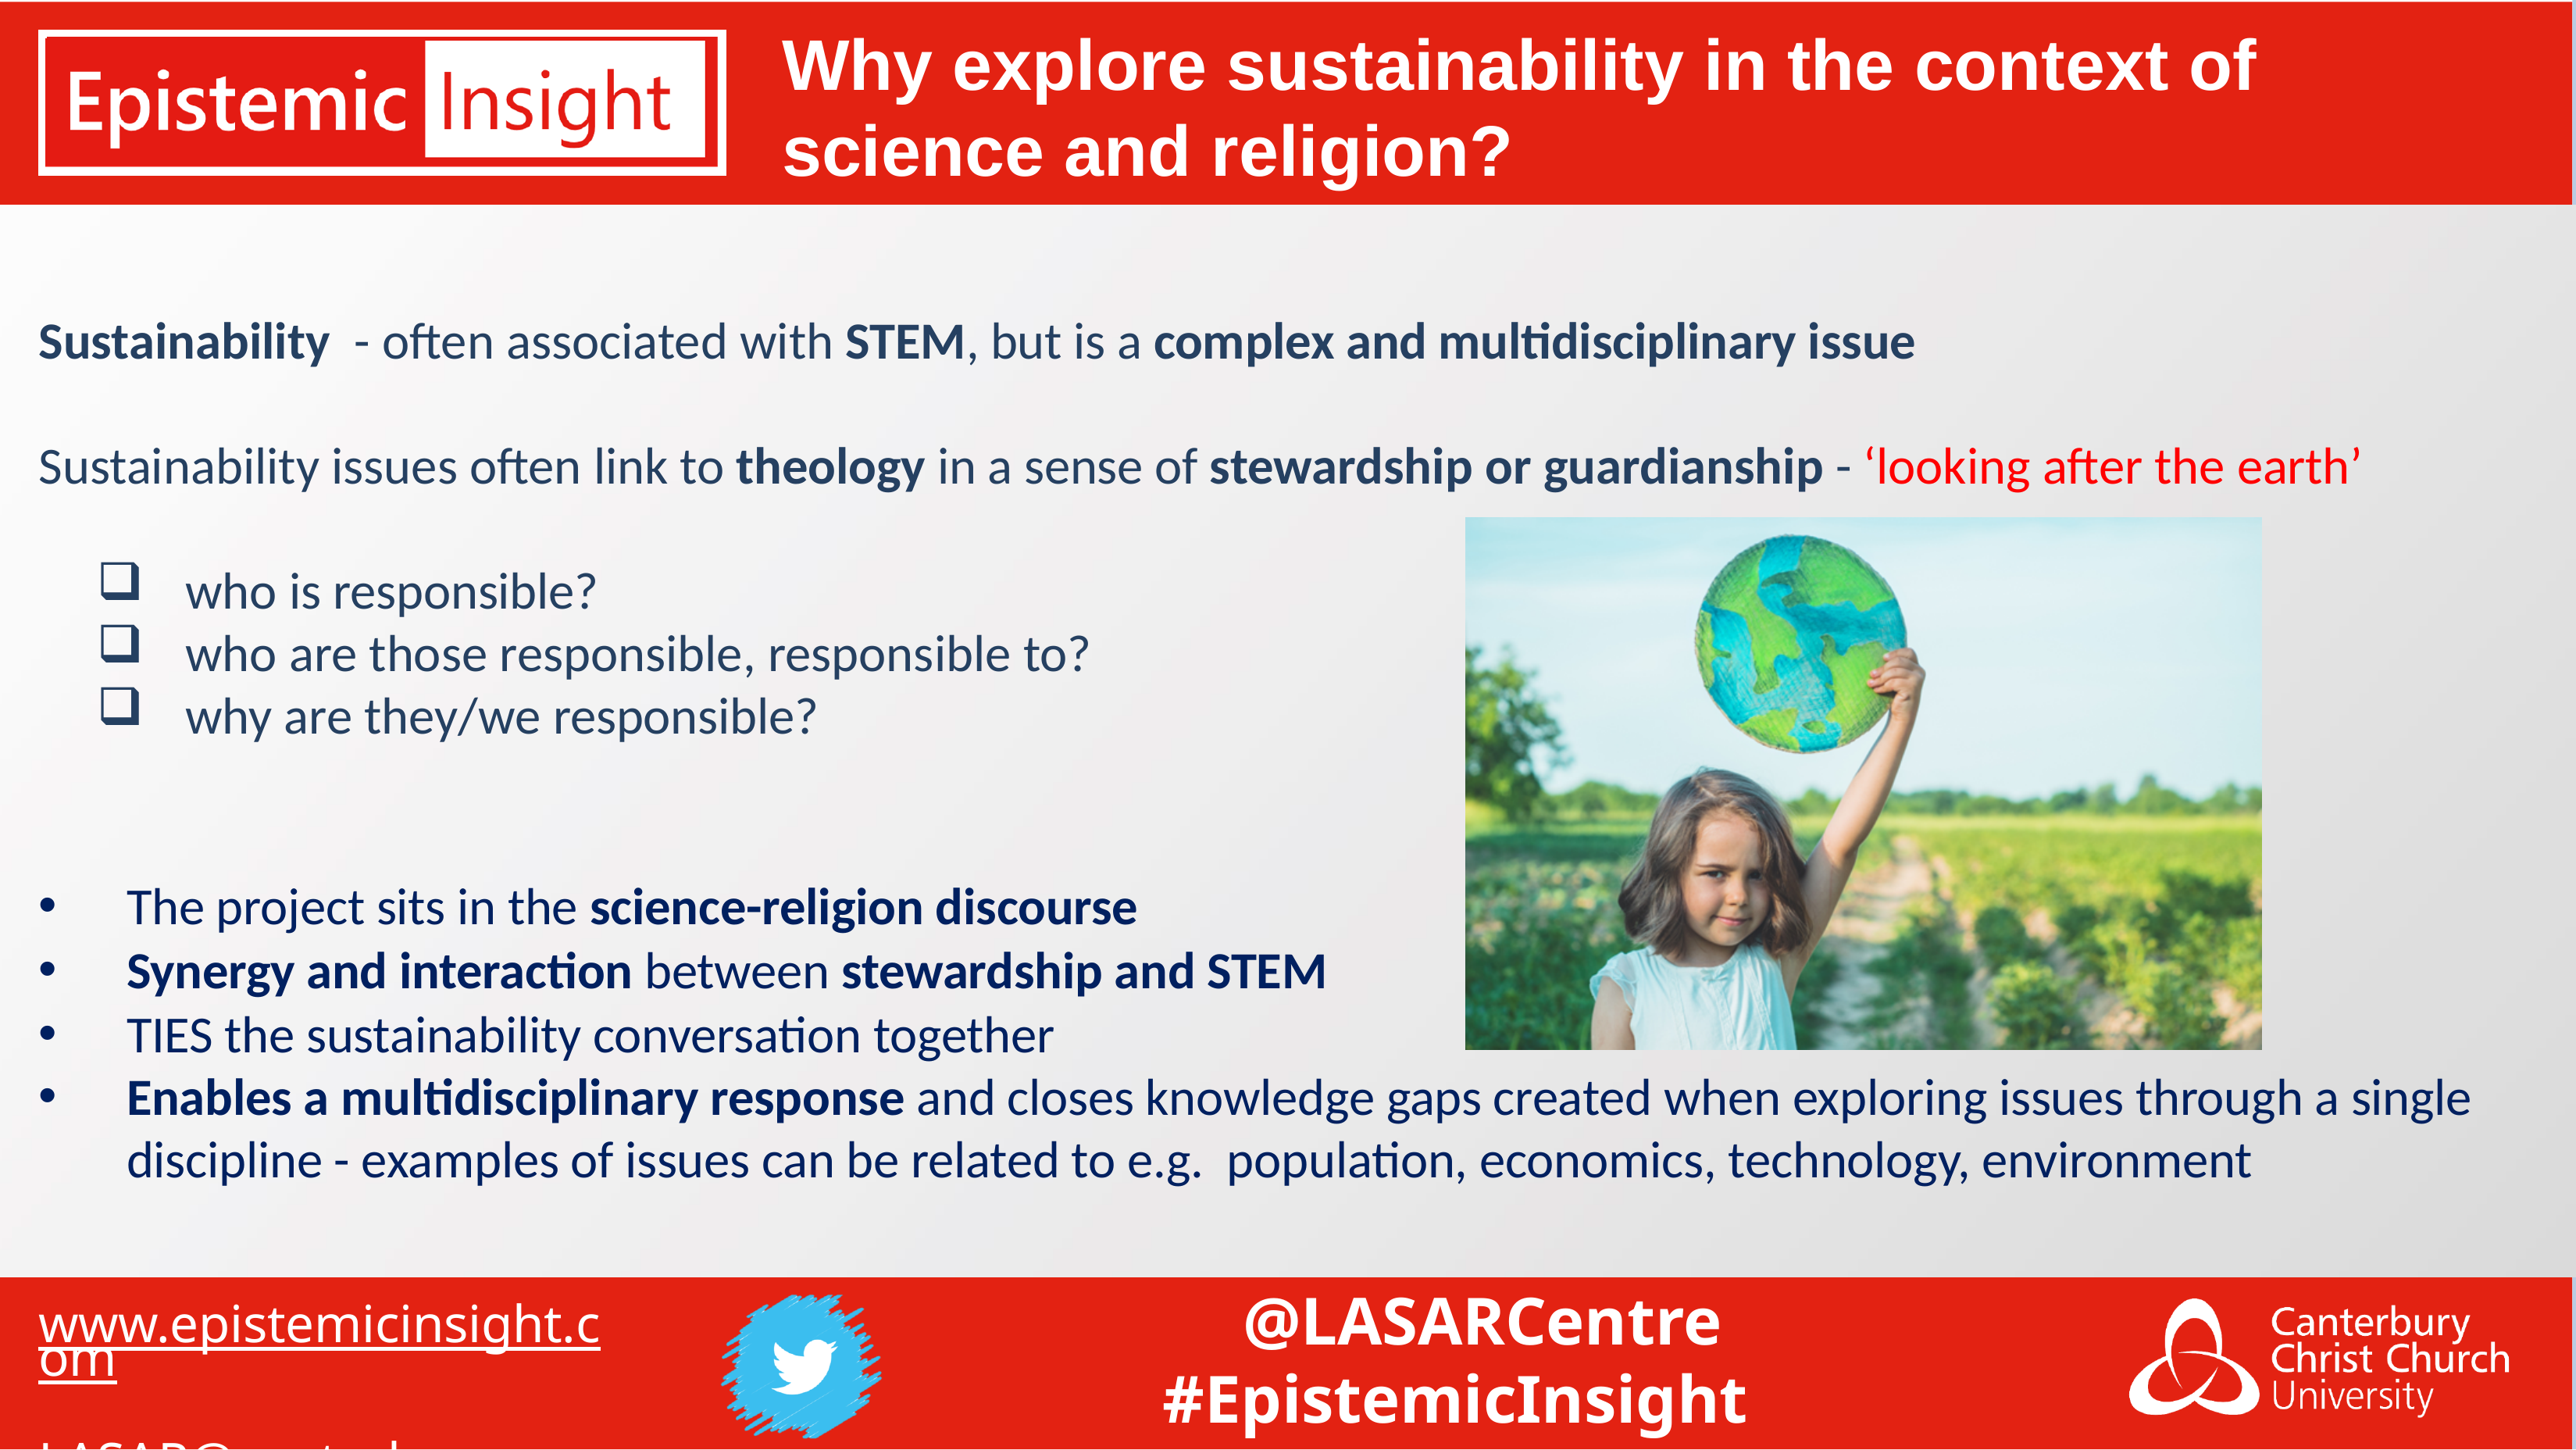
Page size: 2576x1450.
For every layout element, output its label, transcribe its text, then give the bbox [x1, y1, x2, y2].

text_box Why explore sustainability in the context of science and religion? [770, 12, 2530, 196]
picture [0, 205, 2576, 1448]
picture [38, 30, 726, 176]
text_box www.epistemicinsight.com LASAR@canterbury.ac.uk [37, 1299, 612, 1450]
picture [710, 1323, 883, 1450]
footer @LASARCentre #EpistemicInsight [1161, 1278, 1770, 1450]
text_box Sustainability - often associated with STEM, but is a complex and multidisciplinary issue Sustainability issues often link to theology in a sense of stewardship or guardianship - ‘looking after the earth’ who is responsible? who are those responsible, responsible to? why are they/we responsible? The project sits in the science-religion discourse Synergy and interaction between stewardship and STEM TIES the sustainability conversation together Enables a multidisciplinary response and closes knowledge gaps created when exploring issues through a single discipline - examples of issues can be related to e.g. population, economics, technology, environment [37, 305, 2507, 1323]
picture [1465, 516, 2262, 1051]
